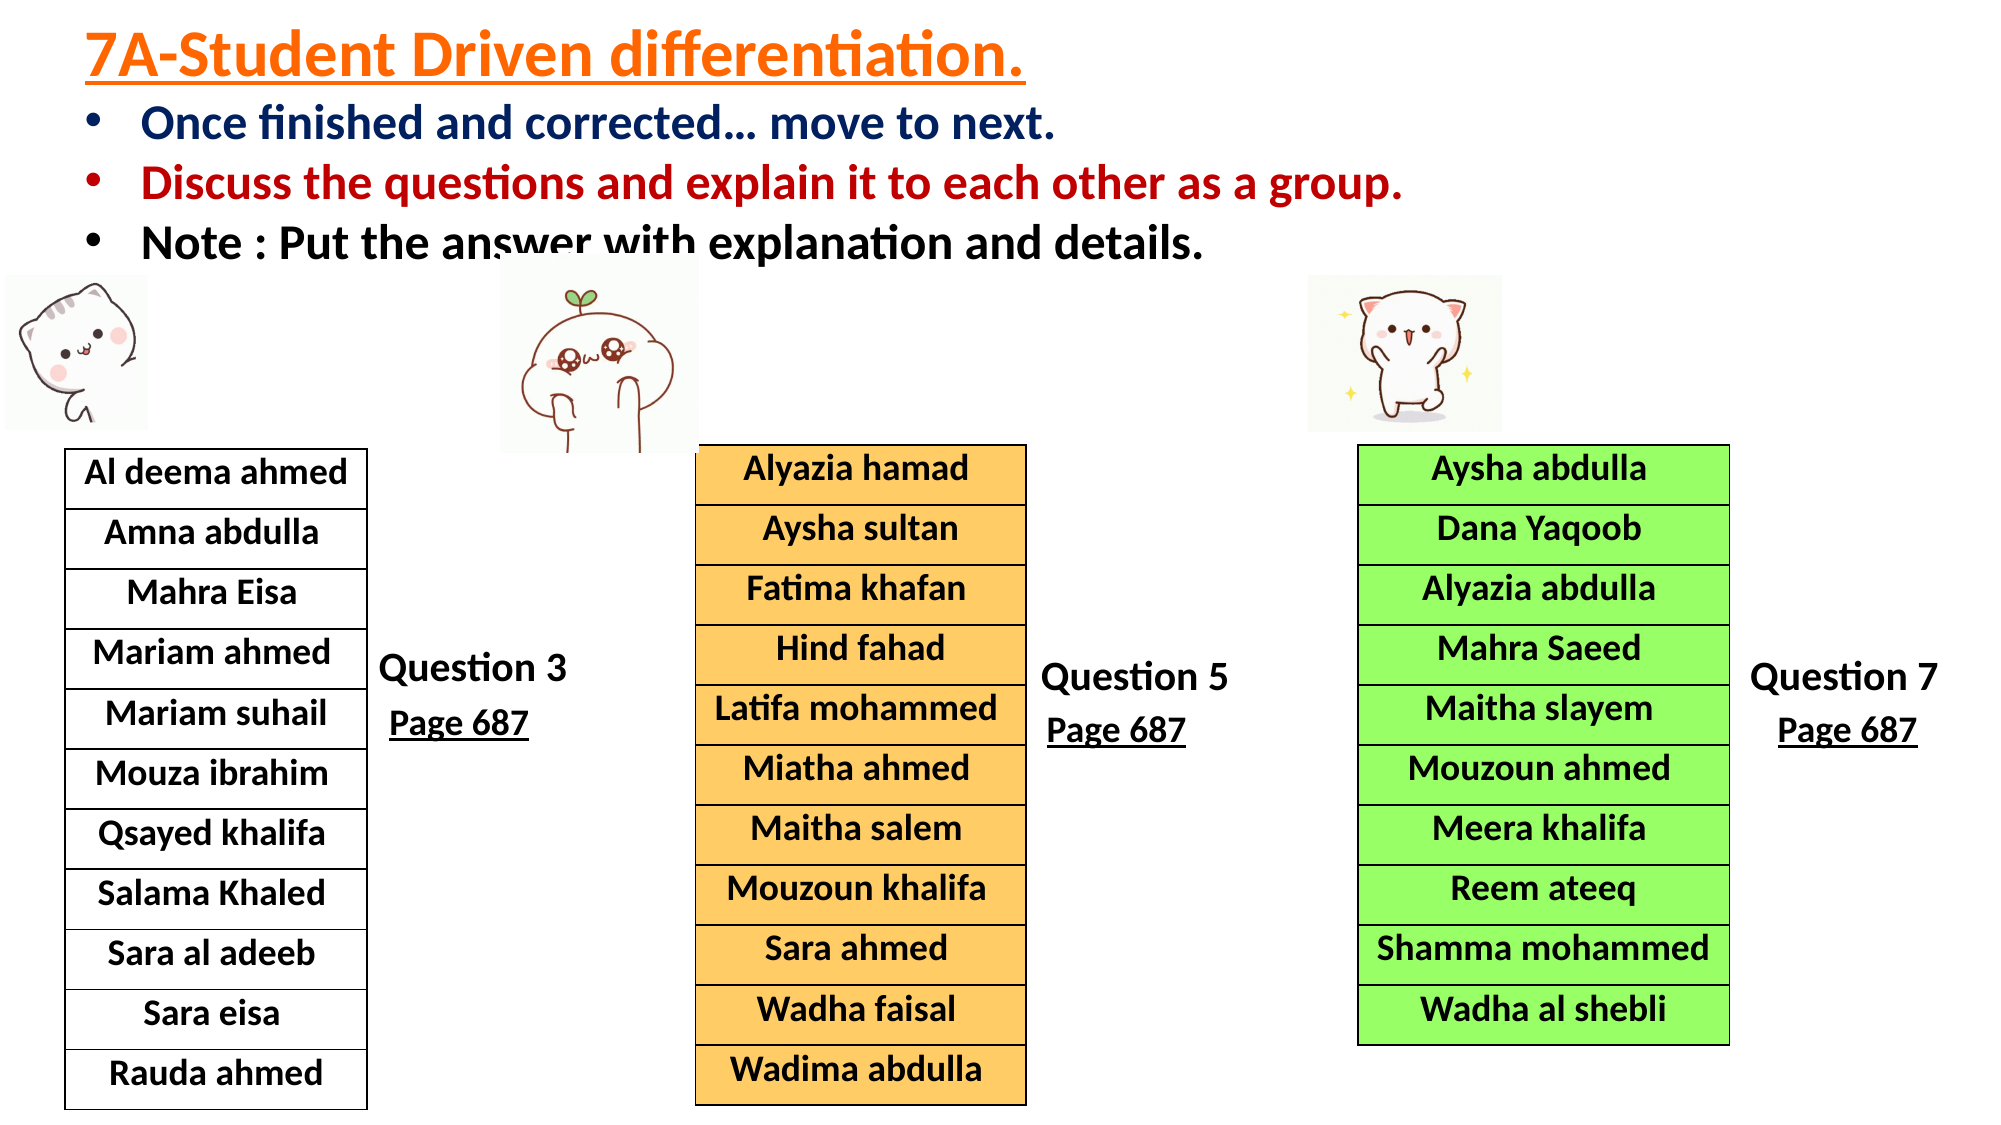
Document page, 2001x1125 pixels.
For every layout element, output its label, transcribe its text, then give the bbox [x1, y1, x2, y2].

picture [1308, 275, 1502, 432]
table_cell Hind fahad [696, 626, 1025, 684]
table_cell Shamma mohammed [1359, 926, 1729, 984]
table_header Aysha abdulla [1359, 446, 1729, 504]
table_cell Mahra Saeed [1359, 626, 1729, 684]
text_box Page 687 [1031, 697, 1376, 803]
text_box Question 5 [1026, 641, 1261, 706]
table_cell Mariam ahmed [66, 630, 366, 688]
table_cell Qsayed khalifa [66, 810, 366, 868]
table_cell Meera khalifa [1359, 806, 1729, 864]
table_header Alyazia hamad [696, 446, 1025, 504]
table_cell Sara ahmed [696, 926, 1025, 984]
text_box Question 3 [363, 632, 599, 697]
table_cell Latifa mohammed [696, 686, 1025, 744]
table_cell Rauda ahmed [66, 1050, 366, 1109]
table_cell Sara eisa [66, 990, 366, 1049]
table_cell Maitha salem [696, 806, 1025, 864]
table_cell Fatima khafan [696, 566, 1025, 624]
picture [500, 253, 699, 453]
table_cell Mouza ibrahim [66, 750, 366, 808]
text_box Page 687 [1762, 697, 2000, 803]
text_box Question 7 [1735, 641, 2000, 706]
table_cell Mouzoun ahmed [1359, 746, 1729, 804]
table_cell Sara al adeeb [66, 930, 366, 989]
table_cell Reem ateeq [1359, 866, 1729, 924]
table_cell Wadha faisal [696, 986, 1025, 1044]
table_cell Wadha al shebli [1359, 986, 1729, 1044]
text_box Page 687 [374, 690, 718, 796]
table_cell Mahra Eisa [66, 570, 366, 628]
table_cell Alyazia abdulla [1359, 566, 1729, 624]
table_cell Salama Khaled [66, 870, 366, 929]
table_cell Mariam suhail [66, 690, 366, 748]
table_header Al deema ahmed [66, 450, 366, 508]
text_box 7A-Student Driven differentiation. Once finished and corrected… move to next. Discuss the questions and explain it to each other as a group. Note : Put the answer with explanation and details. [69, 2, 1557, 337]
table_cell Mouzoun khalifa [696, 866, 1025, 924]
table_cell Wadima abdulla [696, 1046, 1025, 1104]
table_cell Aysha sultan [696, 506, 1025, 564]
table_cell Maitha slayem [1359, 686, 1729, 744]
table_cell Dana Yaqoob [1359, 506, 1729, 564]
table_cell Amna abdulla [66, 510, 366, 568]
picture [5, 275, 148, 430]
table_cell Miatha ahmed [696, 746, 1025, 804]
